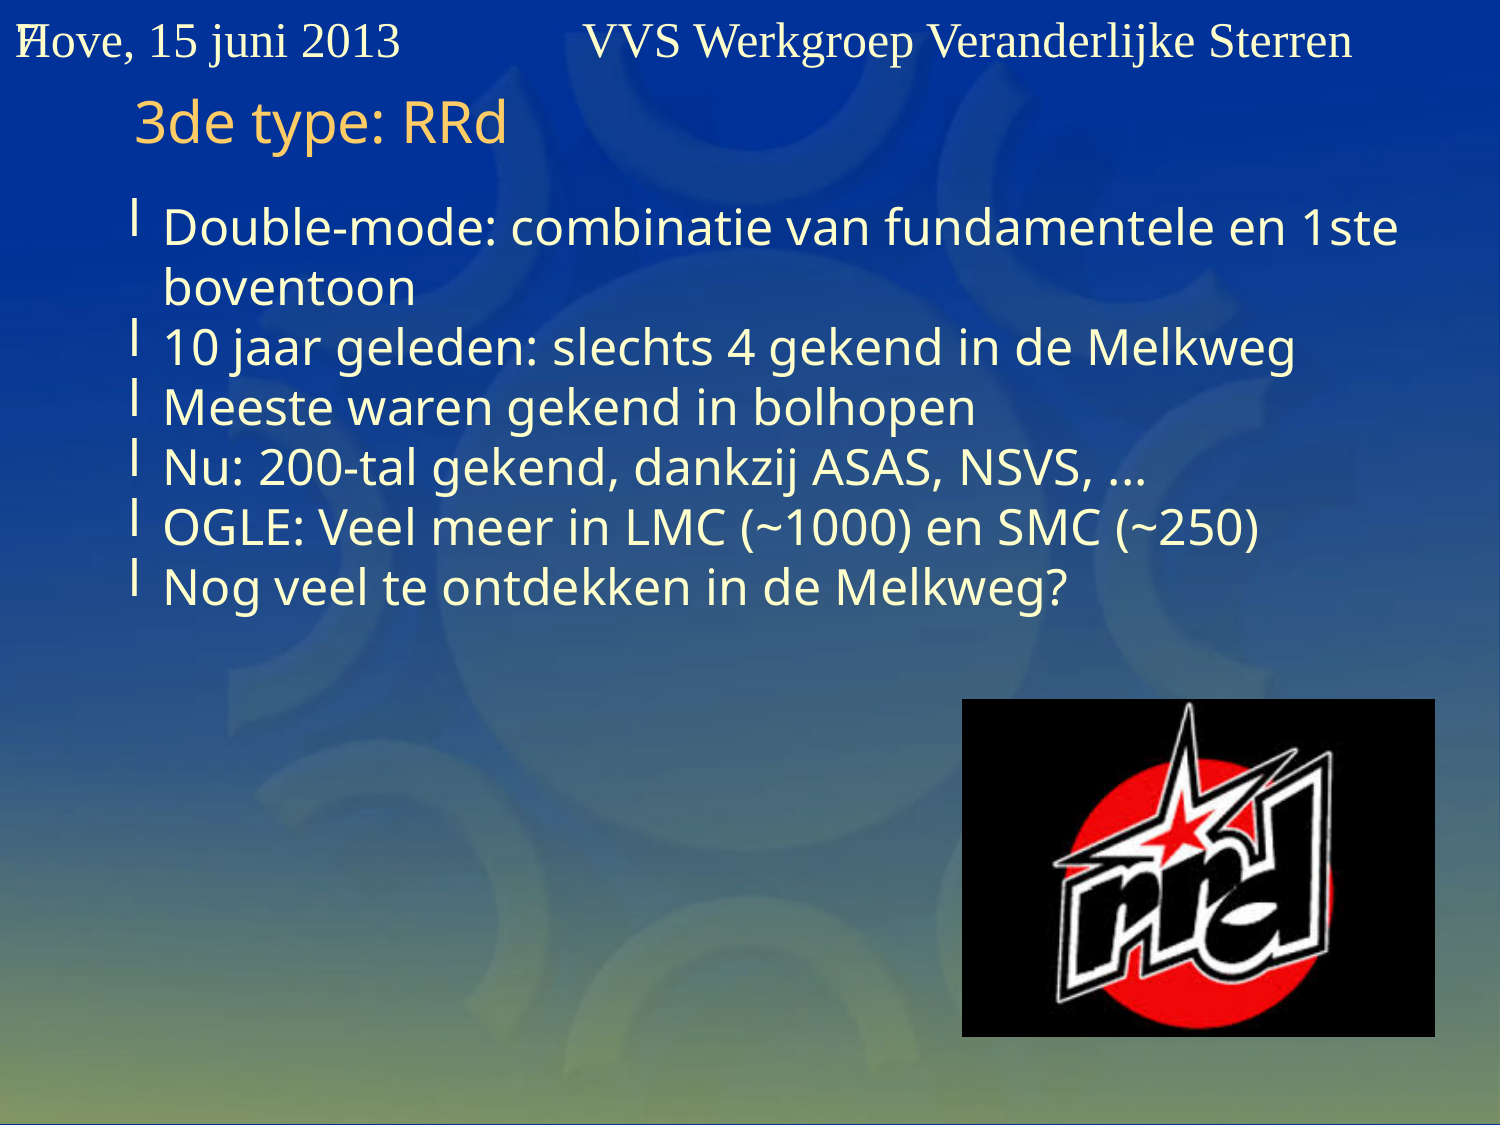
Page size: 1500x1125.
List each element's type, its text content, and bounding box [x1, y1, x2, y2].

picture [962, 699, 1436, 1037]
text_box VVS Werkgroep Veranderlijke Sterren [0, 0, 1500, 1125]
